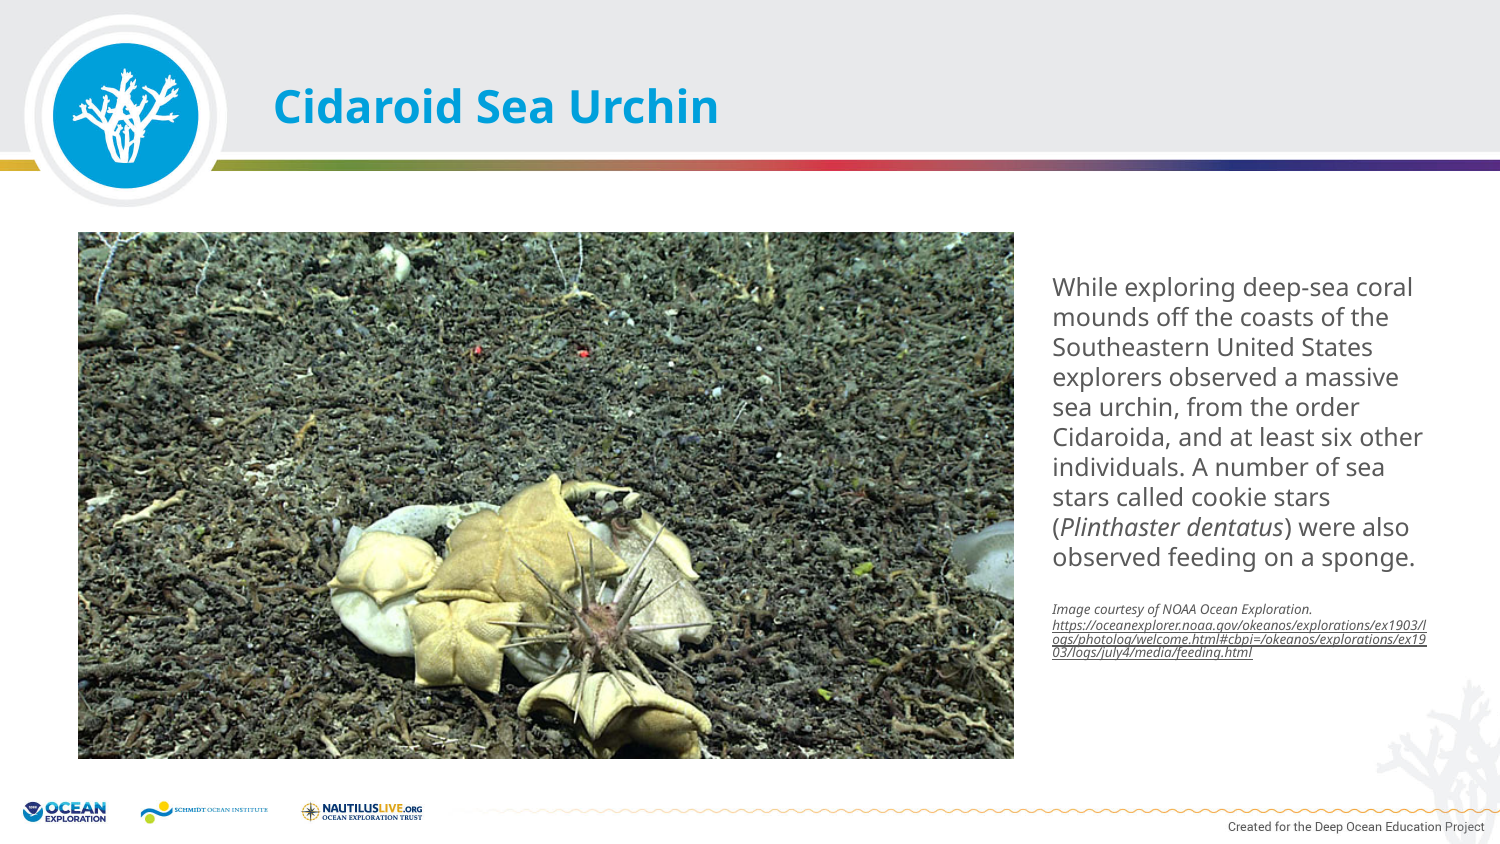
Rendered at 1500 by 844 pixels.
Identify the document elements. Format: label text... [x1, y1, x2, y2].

text_box Cidaroid Sea Urchin [257, 62, 1500, 151]
picture [0, 0, 1500, 844]
list While exploring deep-sea coral mounds off the coasts of the Southeastern United States explorers observed a massive sea urchin, from the order Cidaroida, and at least six other individuals. A number of sea stars called cookie stars (Plinthaster dentatus) were also observed feeding on a sponge. Image courtesy of NOAA Ocean Exploration. https://oceanexplorer.noaa.gov/okeanos/explorations/ex1903/logs/photolog/welcome.html#cbpi=/okeanos/explorations/ex1903/logs/july4/media/feeding.html [1037, 201, 1447, 707]
